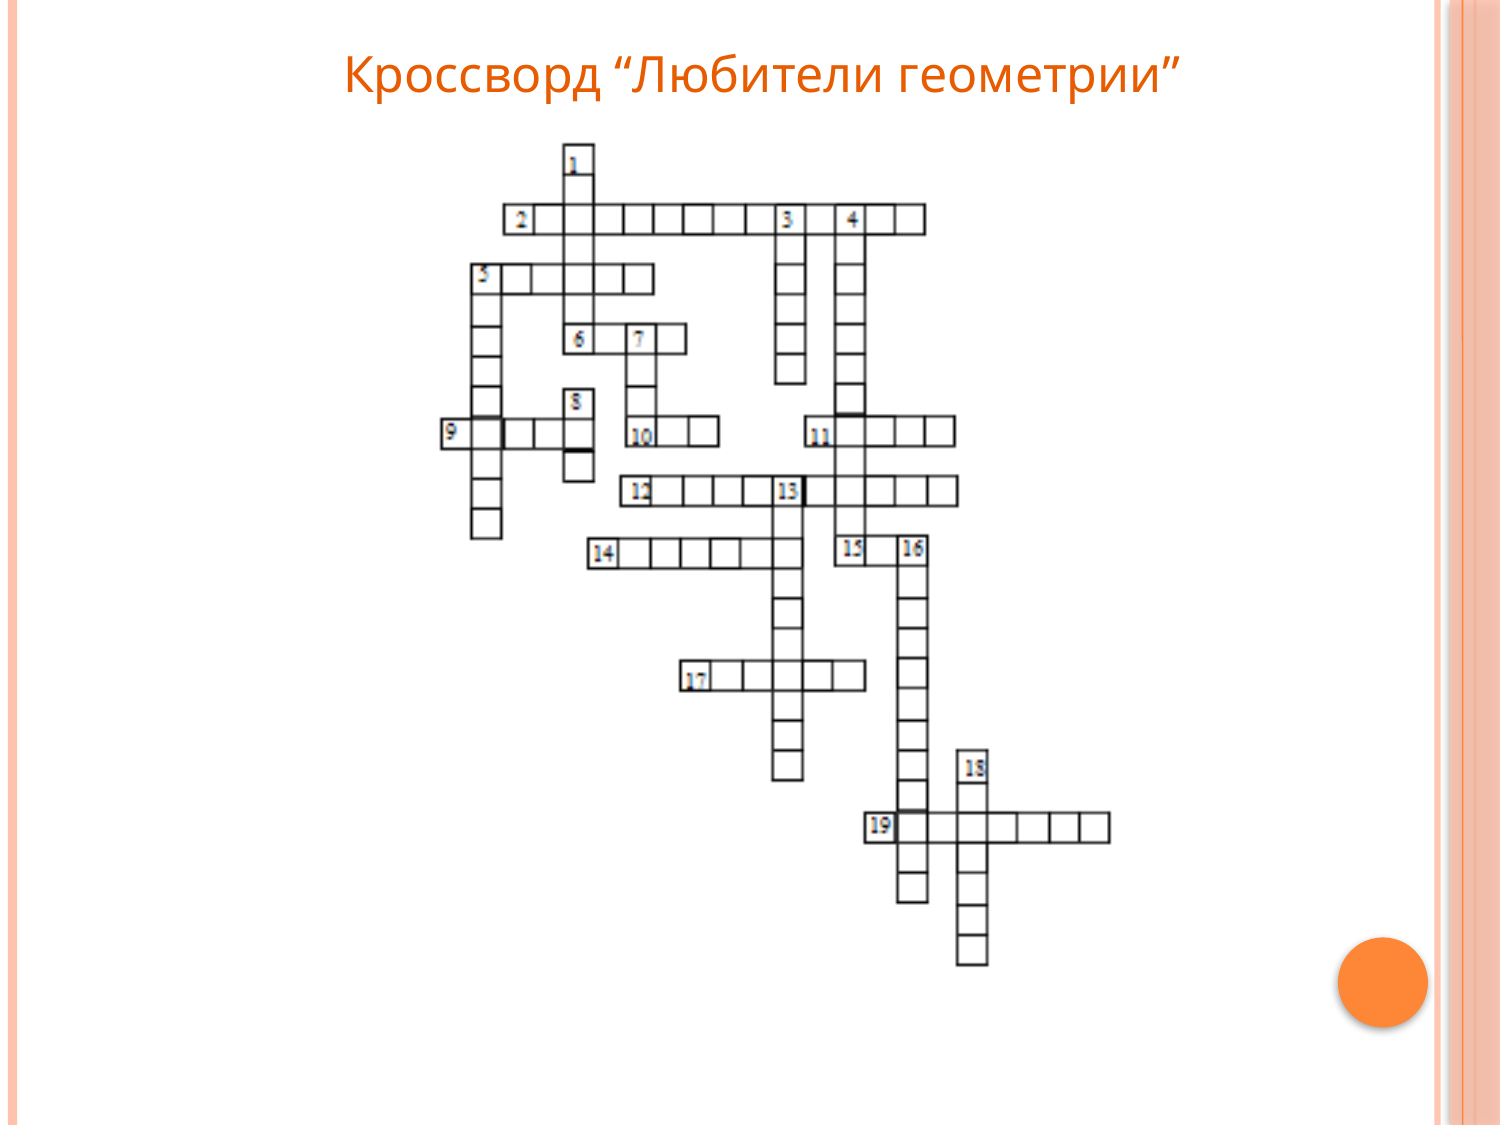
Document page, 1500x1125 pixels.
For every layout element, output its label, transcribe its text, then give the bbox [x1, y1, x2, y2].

text_box Кроссворд “Любители геометрии” [316, 35, 1207, 110]
picture [432, 128, 1126, 979]
